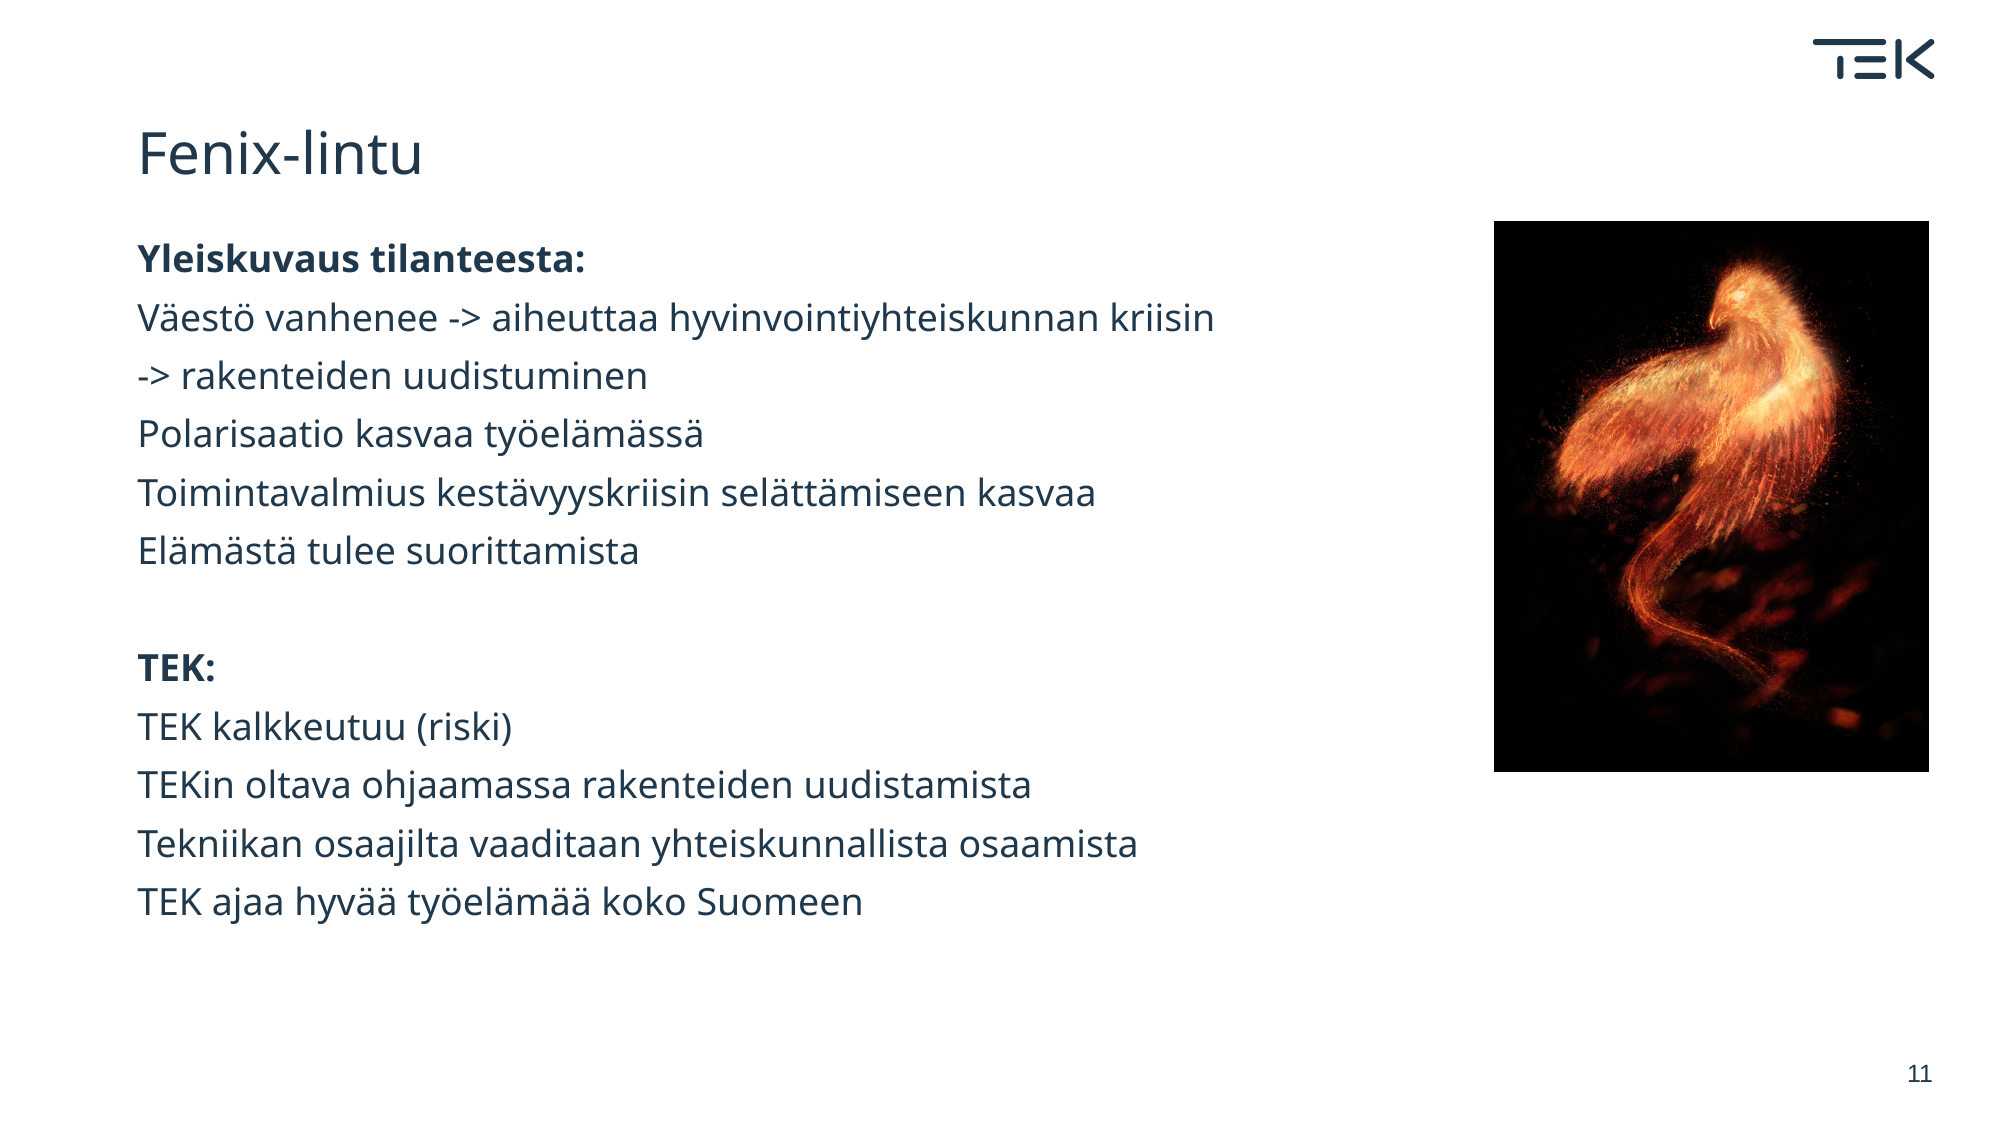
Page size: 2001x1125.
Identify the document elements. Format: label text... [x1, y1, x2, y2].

list Yleiskuvaus tilanteesta: Väestö vanhenee -> aiheuttaa hyvinvointiyhteiskunnan kriisin -> rakenteiden uudistuminen Polarisaatio kasvaa työelämässä Toimintavalmius kestävyyskriisin selättämiseen kasvaa Elämästä tulee suorittamista TEK: TEK kalkkeutuu (riski) TEKin oltava ohjaamassa rakenteiden uudistamista Tekniikan osaajilta vaaditaan yhteiskunnallista osaamista TEK ajaa hyvää työelämää koko Suomeen [137, 221, 1526, 1006]
slide_number 11 [1862, 1057, 1933, 1088]
title Fenix-lintu [137, 121, 1863, 221]
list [1494, 221, 1929, 772]
picture [1790, 12, 1957, 106]
